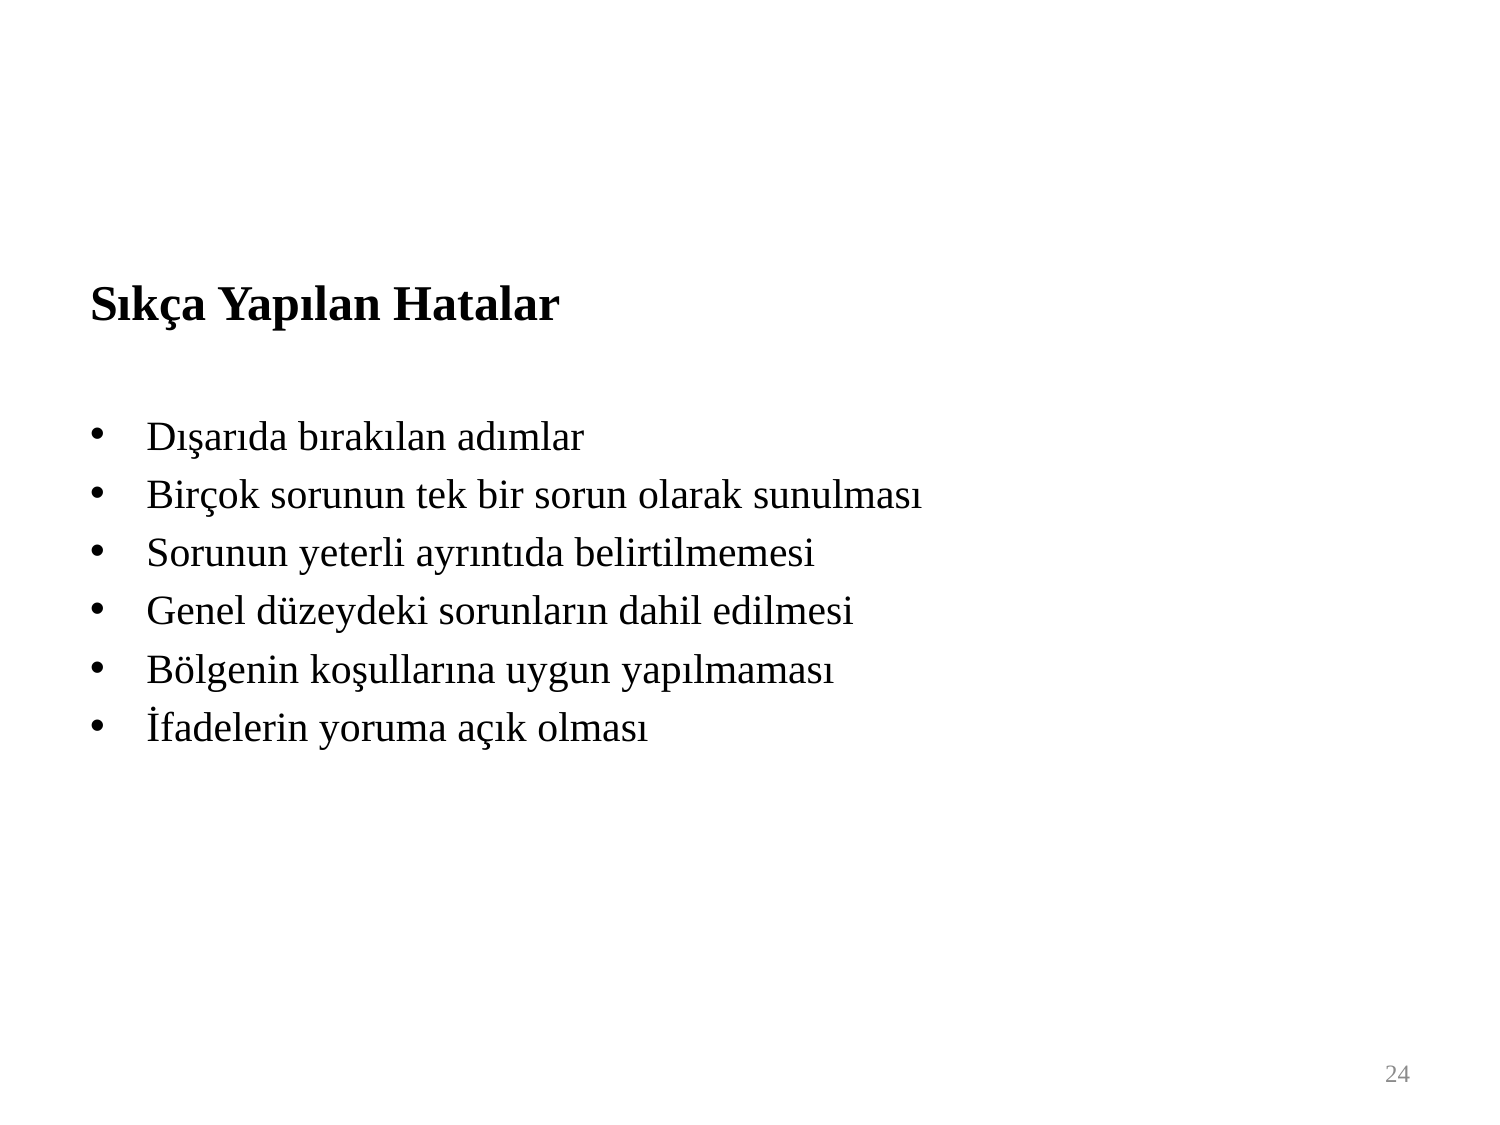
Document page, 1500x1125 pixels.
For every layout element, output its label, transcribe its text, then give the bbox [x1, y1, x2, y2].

list Sıkça Yapılan Hatalar Dışarıda bırakılan adımlar Birçok sorunun tek bir sorun olarak sunulması Sorunun yeterli ayrıntıda belirtilmemesi Genel düzeydeki sorunların dahil edilmesi Bölgenin koşullarına uygun yapılmaması İfadelerin yoruma açık olması [74, 262, 1426, 1006]
slide_number 24 [1074, 1042, 1425, 1103]
